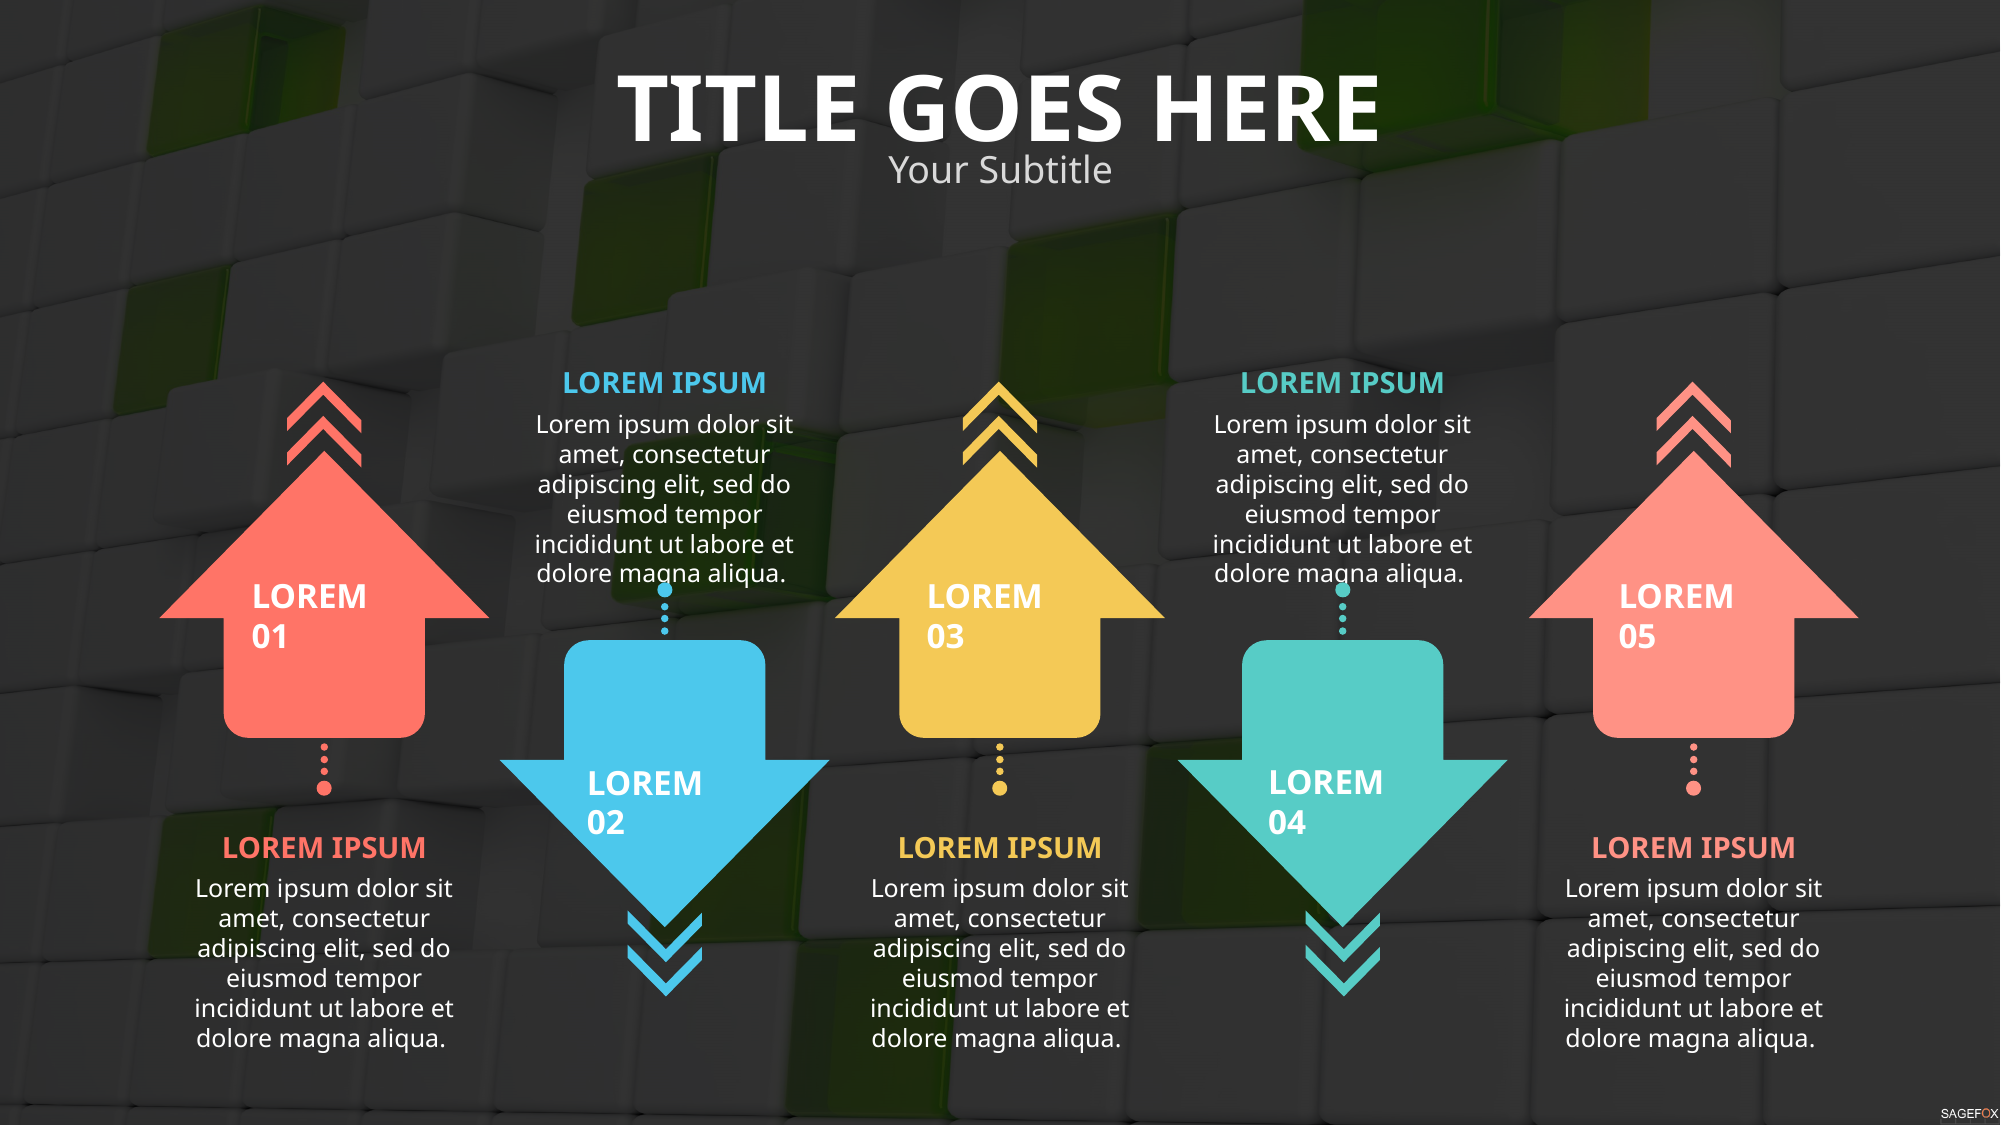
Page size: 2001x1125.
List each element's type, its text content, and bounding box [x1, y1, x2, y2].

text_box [548, 42, 1452, 199]
text_box [1526, 449, 1862, 739]
text_box LOREM IPSUM Lorem ipsum dolor sit amet, consectetur adipiscing elit, sed do eiusmod tempor incididunt ut labore et dolore magna aliqua. [490, 357, 839, 596]
text_box [286, 380, 363, 436]
text_box [1685, 779, 1703, 797]
text_box [995, 754, 1005, 765]
text_box [1337, 601, 1348, 612]
text_box [1337, 626, 1348, 636]
text_box LOREM 01 [236, 568, 417, 663]
text_box [659, 613, 670, 624]
text_box [1304, 907, 1381, 964]
text_box [319, 766, 330, 777]
text_box [497, 639, 833, 840]
text_box [995, 742, 1005, 752]
text_box [1688, 742, 1699, 752]
text_box [1655, 380, 1732, 436]
text_box [1688, 766, 1699, 777]
text_box [659, 601, 670, 612]
text_box [1334, 581, 1352, 599]
text_box LOREM IPSUM Lorem ipsum dolor sit amet, consectetur adipiscing elit, sed do eiusmod tempor incididunt ut labore et dolore magna aliqua. [150, 821, 499, 1060]
text_box [626, 907, 703, 964]
text_box [1264, 849, 1422, 929]
text_box [656, 581, 674, 599]
text_box [832, 449, 1168, 739]
text_box [659, 626, 670, 636]
text_box LOREM 03 [911, 568, 1092, 663]
text_box LOREM 04 [1253, 753, 1434, 849]
text_box [961, 380, 1039, 436]
text_box [1337, 613, 1348, 624]
text_box [626, 942, 703, 998]
picture [0, 0, 2001, 1125]
text_box LOREM IPSUM Lorem ipsum dolor sit amet, consectetur adipiscing elit, sed do eiusmod tempor incididunt ut labore et dolore magna aliqua. [1168, 357, 1517, 596]
text_box [961, 414, 1039, 471]
text_box LOREM 02 [572, 754, 753, 850]
text_box [156, 449, 492, 739]
text_box [319, 742, 330, 752]
text_box LOREM IPSUM Lorem ipsum dolor sit amet, consectetur adipiscing elit, sed do eiusmod tempor incididunt ut labore et dolore magna aliqua. [1519, 821, 1868, 1060]
text_box [1655, 414, 1732, 471]
text_box LOREM 05 [1603, 568, 1784, 663]
text_box [286, 414, 363, 471]
text_box LOREM IPSUM Lorem ipsum dolor sit amet, consectetur adipiscing elit, sed do eiusmod tempor incididunt ut labore et dolore magna aliqua. [825, 821, 1175, 1060]
text_box [995, 766, 1005, 777]
text_box [587, 850, 743, 929]
text_box [1175, 639, 1511, 838]
text_box [991, 779, 1009, 797]
text_box [315, 779, 333, 797]
text_box [1304, 942, 1381, 998]
text_box [1688, 754, 1699, 765]
text_box [319, 754, 330, 765]
